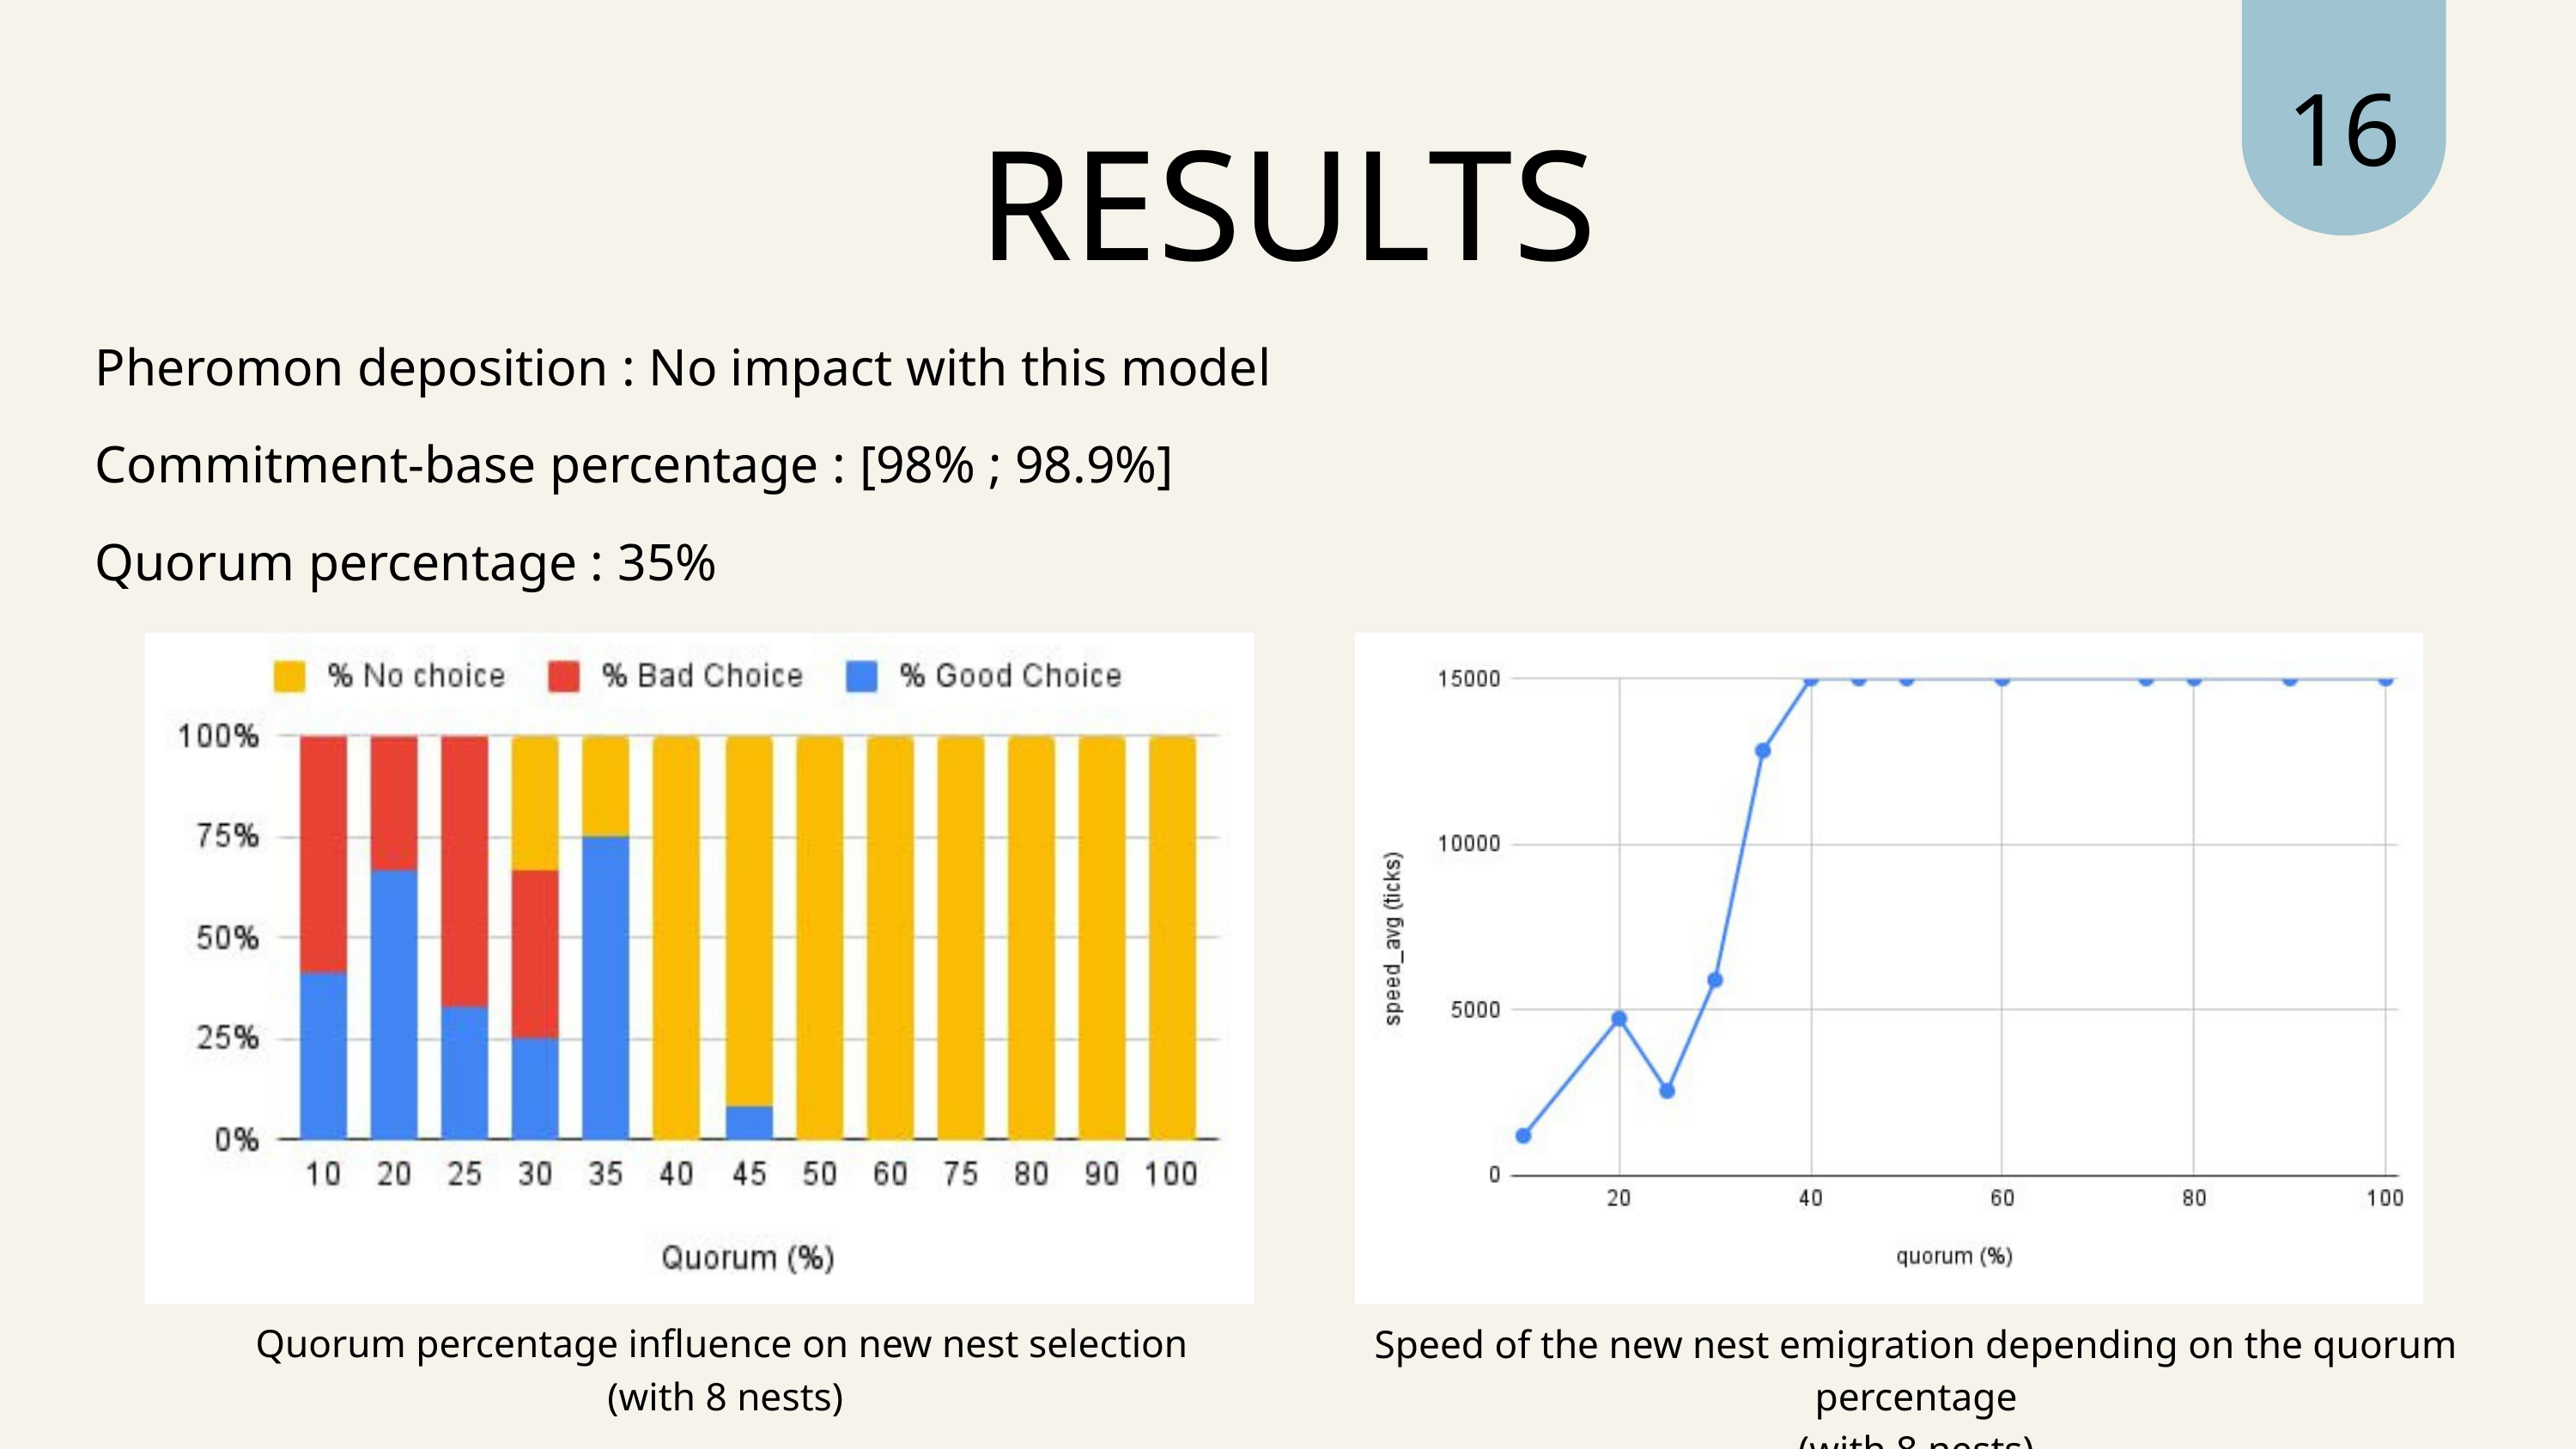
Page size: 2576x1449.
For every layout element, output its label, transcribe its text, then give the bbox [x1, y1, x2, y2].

text_box Quorum percentage influence on new nest selection (with 8 nests) [255, 1312, 1196, 1419]
text_box Pheromon deposition : No impact with this model [94, 325, 1315, 397]
text_box Commitment-base percentage : [98% ; 98.9%] [94, 422, 1226, 494]
text_box ﻿RESULTS [173, 78, 2403, 291]
text_box [1355, 633, 2423, 1304]
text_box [2233, 0, 2455, 236]
text_box Quorum percentage : 35% [94, 519, 1226, 591]
text_box Speed of the new nest emigration depending on the quorum percentage (with 8 nests) [1288, 1312, 2545, 1449]
text_box [144, 633, 1255, 1304]
